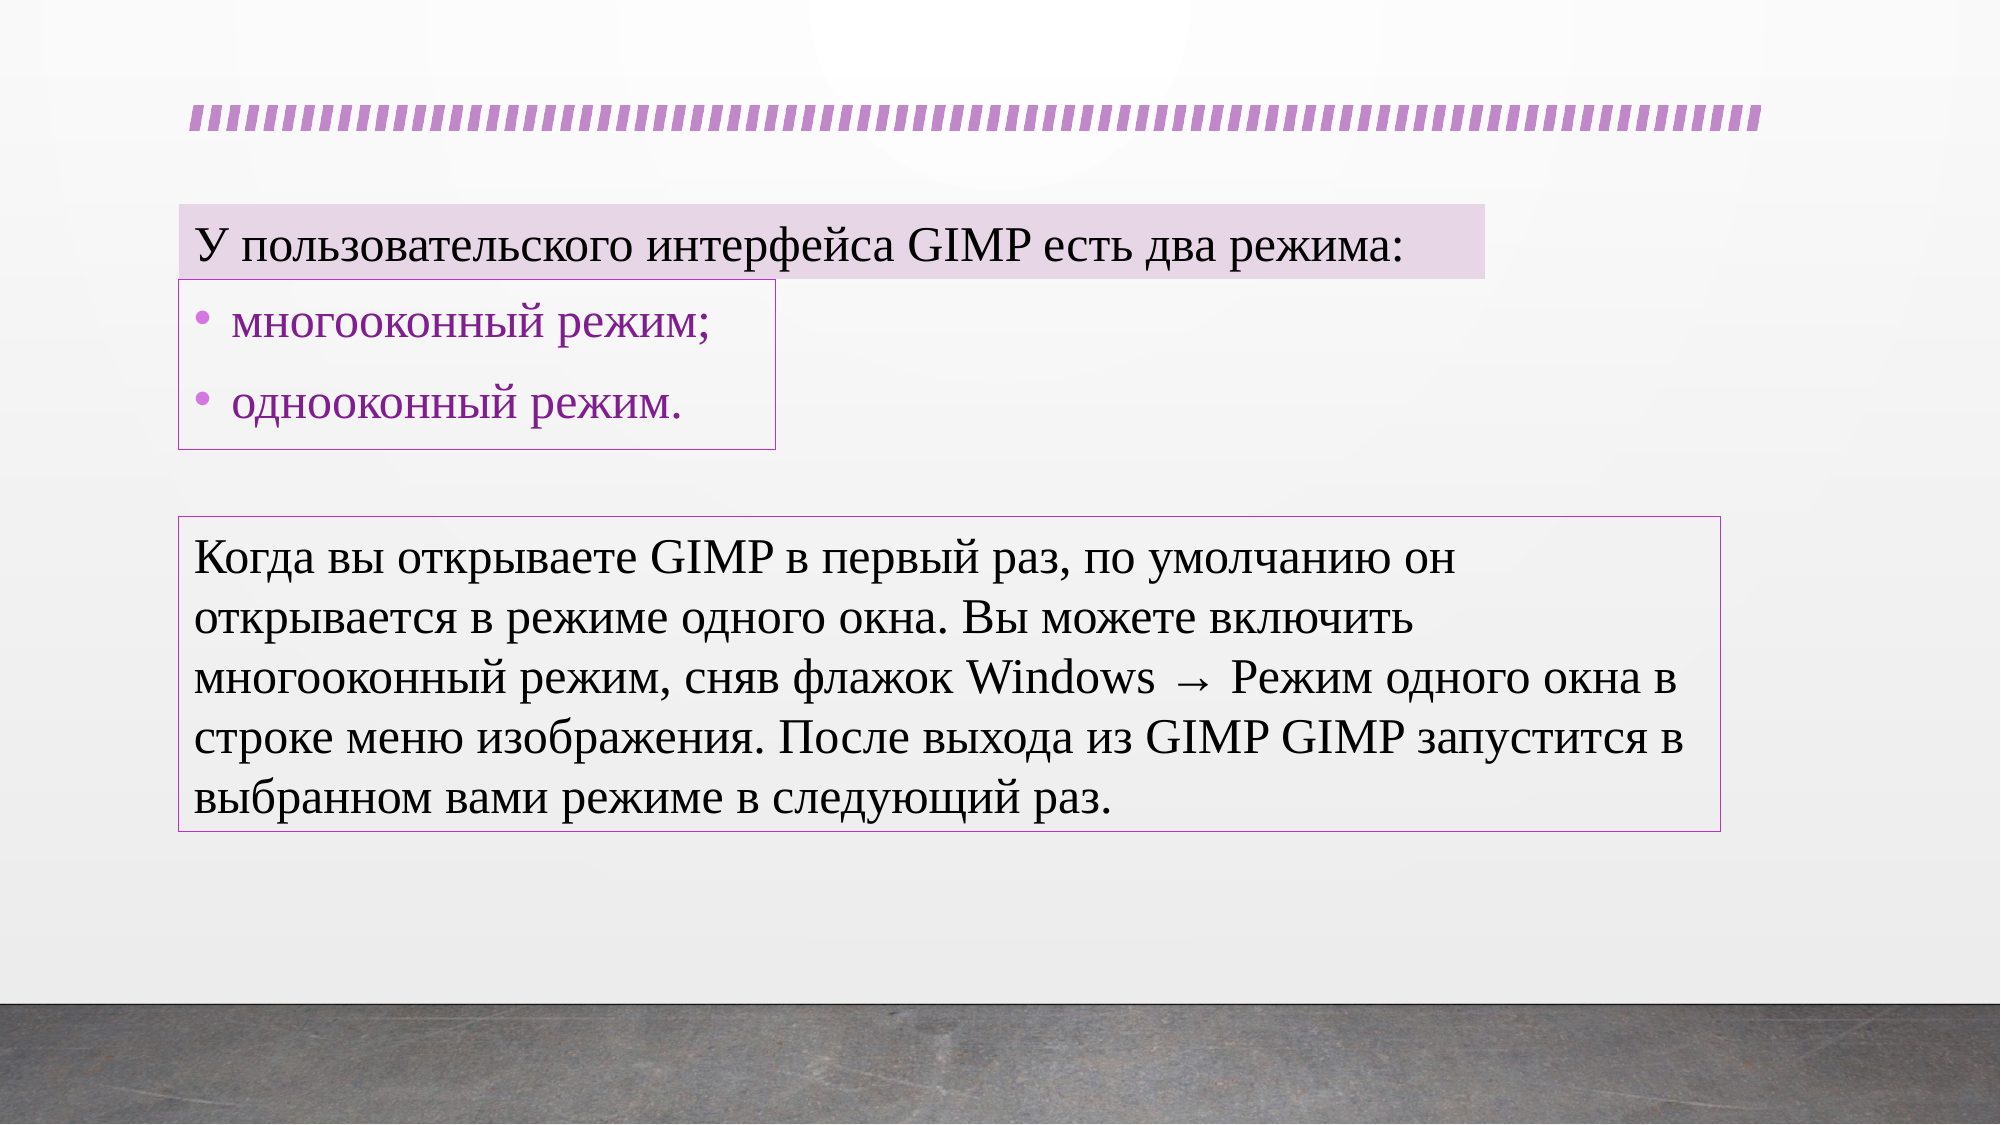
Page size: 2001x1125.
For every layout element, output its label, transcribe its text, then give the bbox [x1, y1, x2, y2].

text_box У пользовательского интерфейса GIMP есть два режима: [178, 204, 1485, 279]
text_box Когда вы открываете GIMP в первый раз, по умолчанию он открывается в режиме одного окна. Вы можете включить многооконный режим, сняв флажок Windows → Режим одного окна в строке меню изображения. После выхода из GIMP GIMP запустится в выбранном вами режиме в следующий раз. [178, 516, 1721, 832]
picture [0, 1004, 2000, 1124]
list многооконный режим; однооконный режим. [178, 279, 776, 450]
